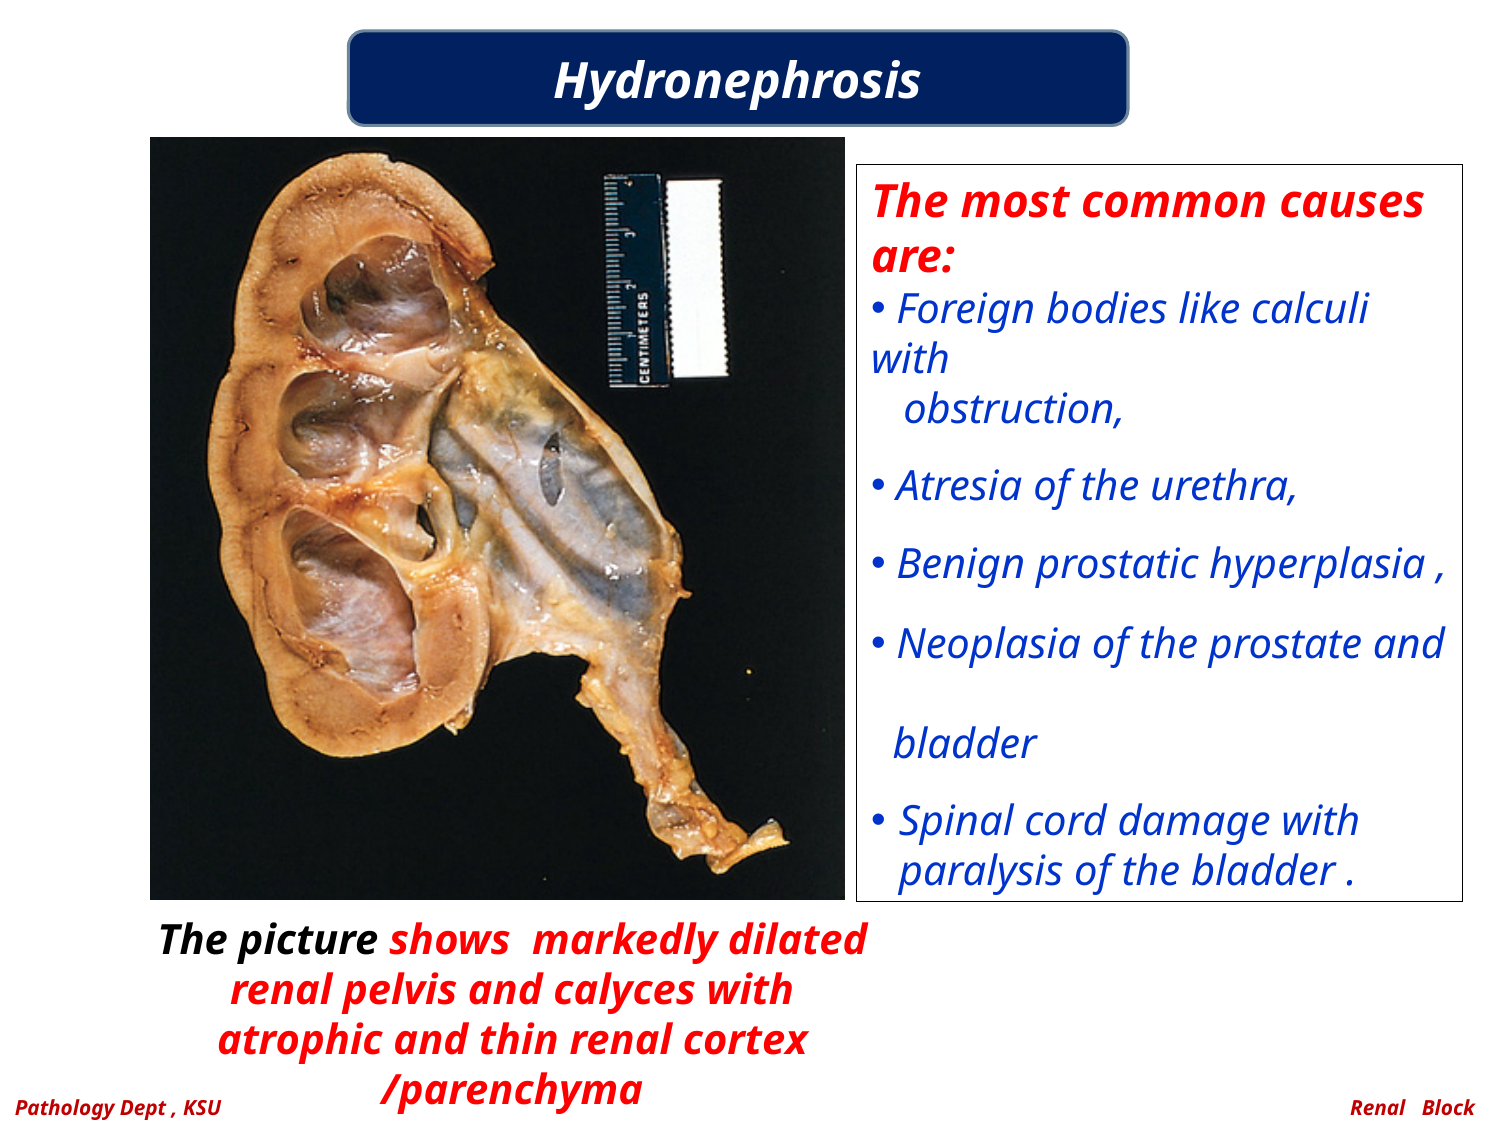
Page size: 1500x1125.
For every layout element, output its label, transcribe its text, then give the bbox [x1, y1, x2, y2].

text_box The most common causes are: Foreign bodies like calculi with obstruction, Atresia of the urethra, Benign prostatic hyperplasia , Neoplasia of the prostate and bladder Spinal cord damage with paralysis of the bladder . [856, 164, 1463, 902]
text_box Hydronephrosis [346, 29, 1130, 127]
text_box The picture shows markedly dilated renal pelvis and calyces with atrophic and thin renal cortex /parenchyma [137, 905, 888, 1120]
text_box Renal Block [1325, 1087, 1500, 1125]
text_box Pathology Dept , KSU [0, 1087, 250, 1125]
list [149, 136, 845, 901]
